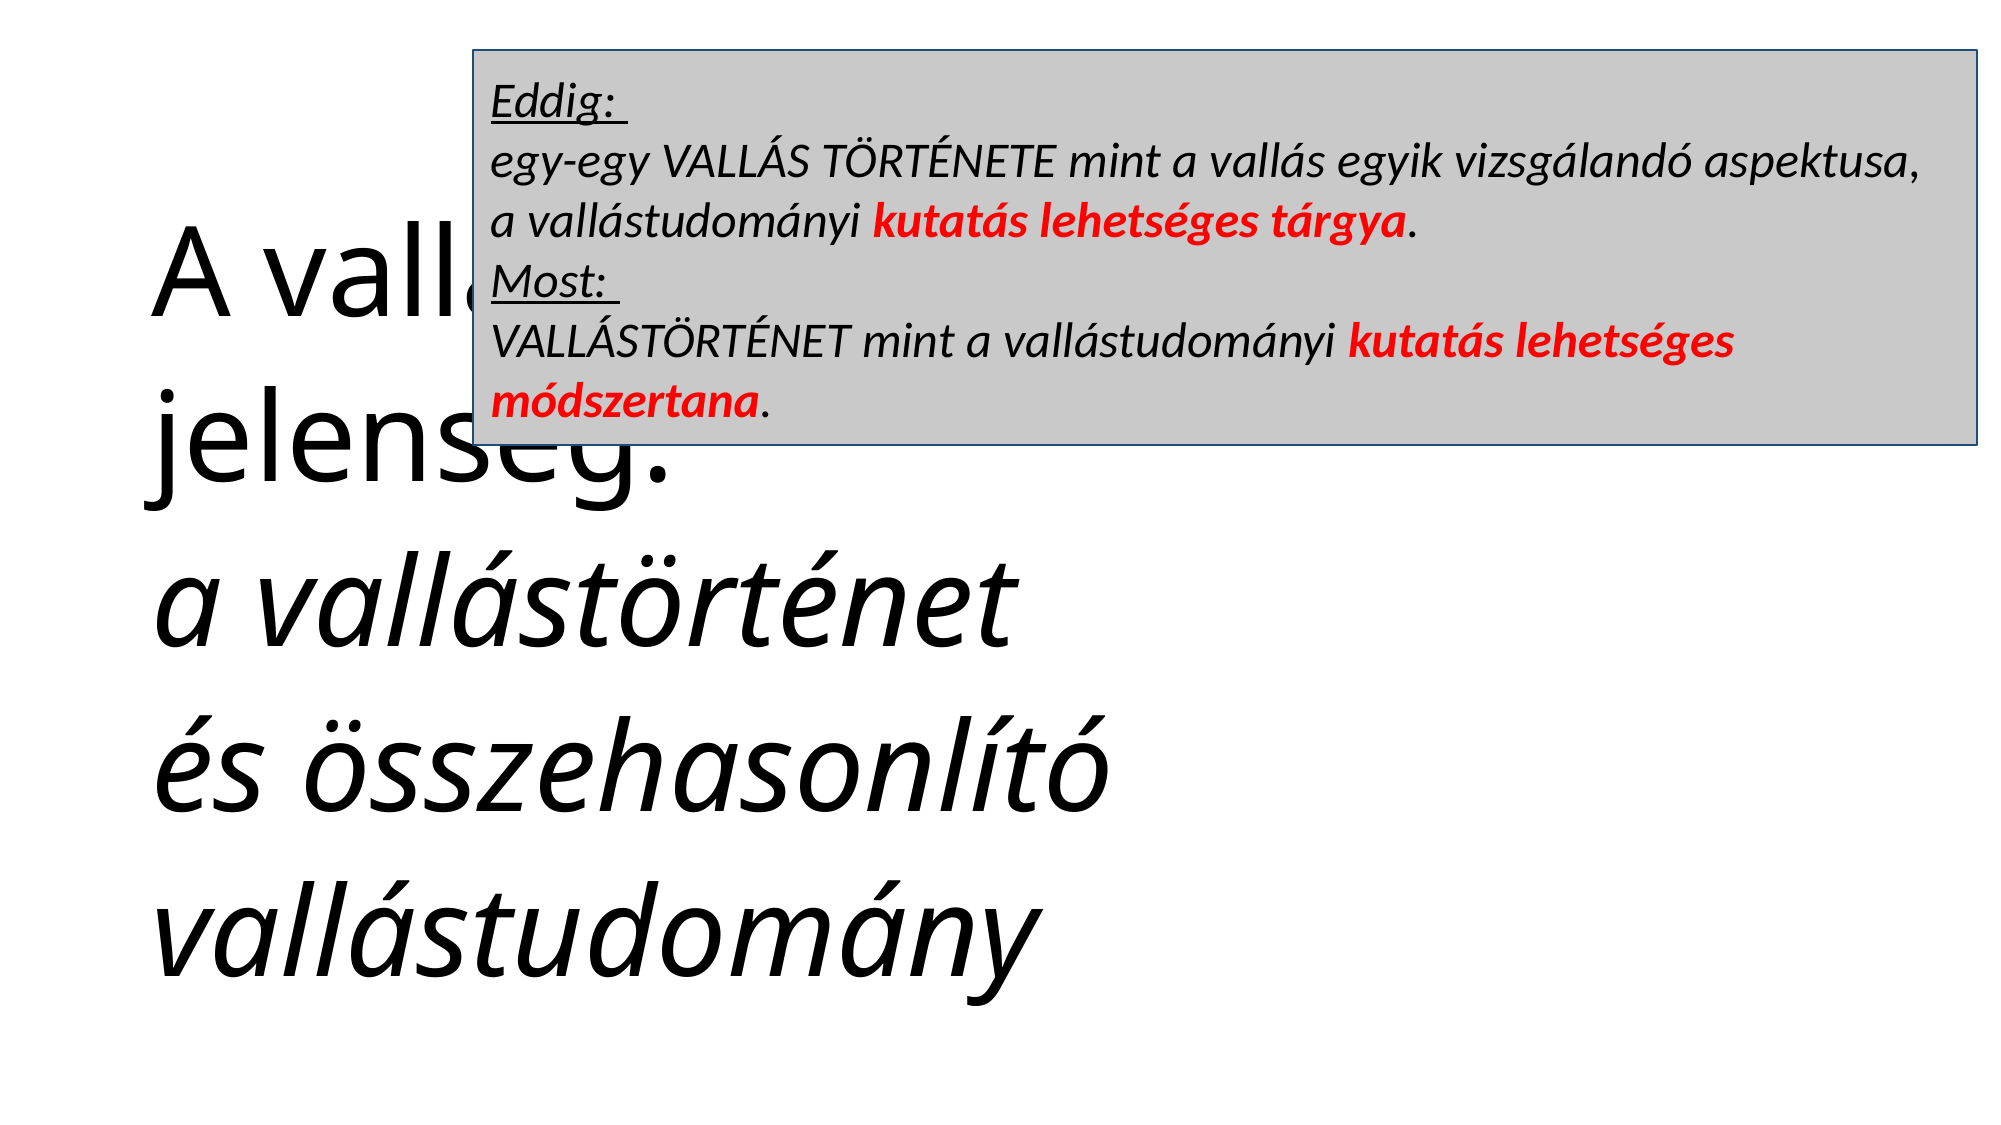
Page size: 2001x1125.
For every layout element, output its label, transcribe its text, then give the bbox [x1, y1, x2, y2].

text_box Eddig: egy-egy vallás története mint a vallás egyik vizsgálandó aspektusa, a vallástudományi kutatás lehetséges tárgya. Most: vallástörténet mint a vallástudományi kutatás lehetséges módszertana. [473, 49, 1978, 446]
title A vallás mint történeti jelenség: a vallástörténet és összehasonlító vallástudomány [136, 482, 1862, 1009]
